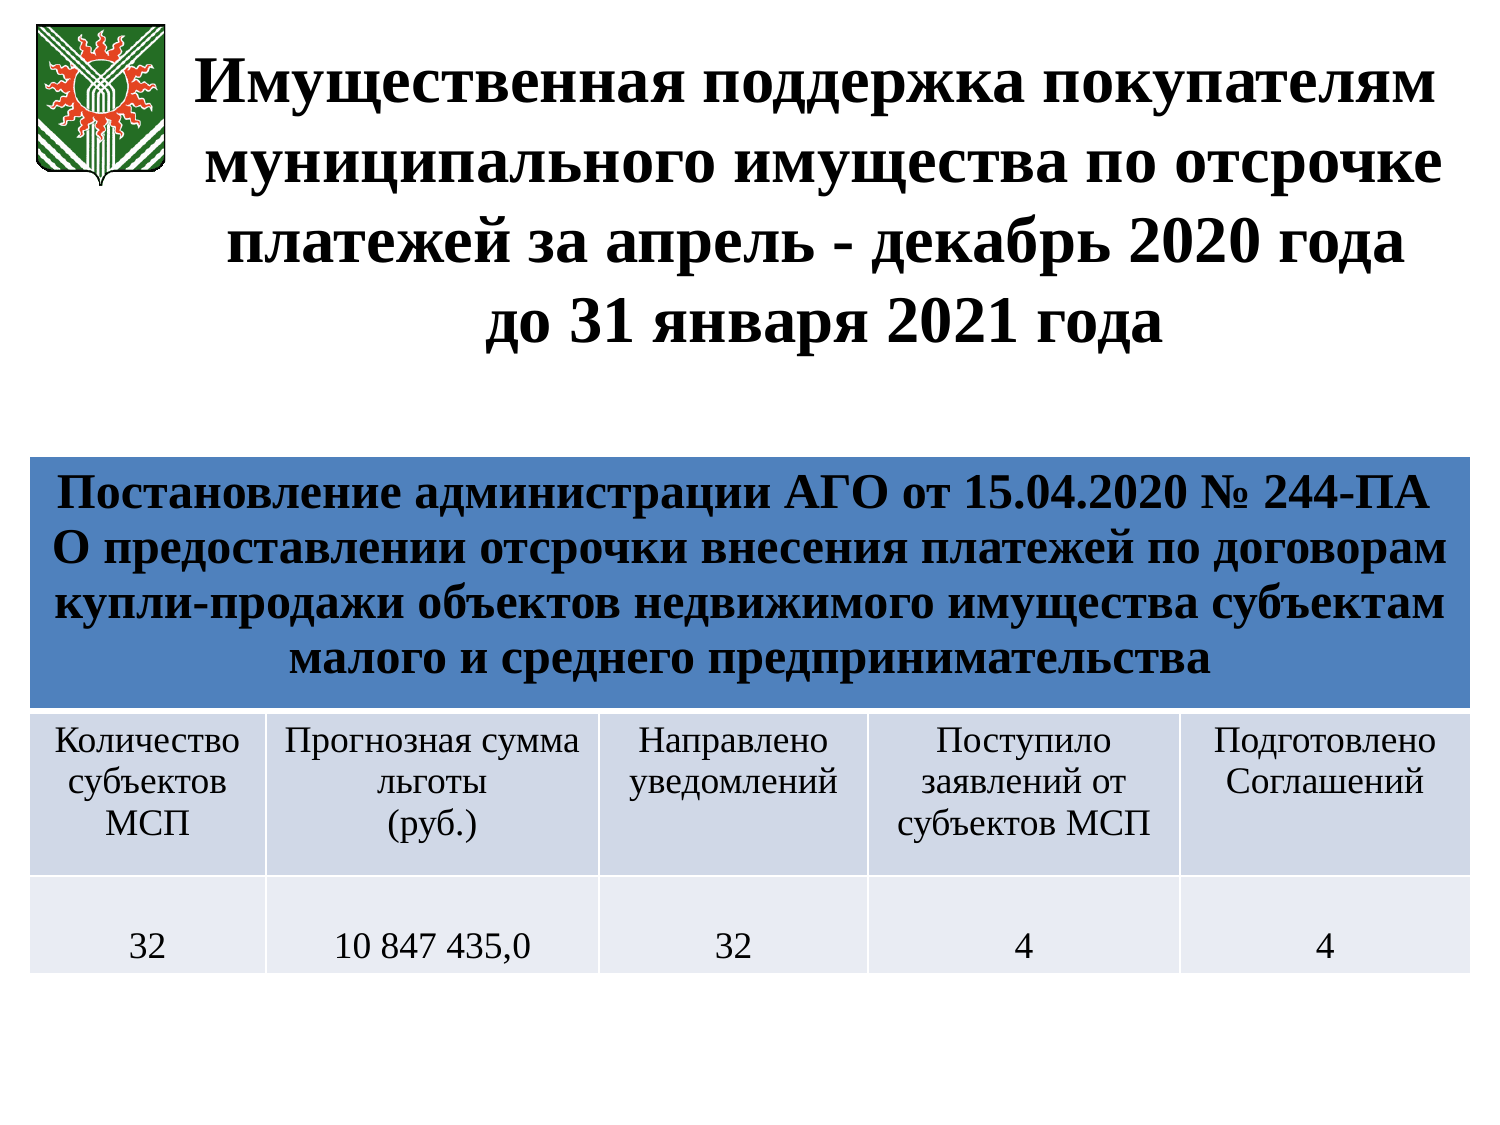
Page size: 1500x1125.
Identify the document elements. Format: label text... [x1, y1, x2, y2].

table_cell 4 [869, 877, 1179, 973]
table_header Постановление администрации АГО от 15.04.2020 № 244-ПА О предоставлении отсрочки внесения платежей по договорам купли-продажи объектов недвижимого имущества субъектам малого и среднего предпринимательства [30, 457, 1470, 708]
table_cell Количество субъектов МСП [30, 714, 265, 875]
table_cell 4 [1181, 877, 1470, 973]
table_cell 32 [600, 877, 867, 973]
table_cell Поступило заявлений от субъектов МСП [869, 714, 1179, 875]
table_cell 32 [30, 877, 265, 973]
table_cell 10 847 435,0 [267, 877, 598, 973]
table_cell Прогнозная сумма льготы (руб.) [267, 714, 598, 875]
table_cell Подготовлено Соглашений [1181, 714, 1470, 875]
table_cell Направлено уведомлений [600, 714, 867, 875]
picture [34, 23, 166, 186]
title Имущественная поддержка покупателям муниципального имущества по отсрочке платежей за апрель - декабрь 2020 года до 31 января 2021 года [150, 101, 1500, 290]
